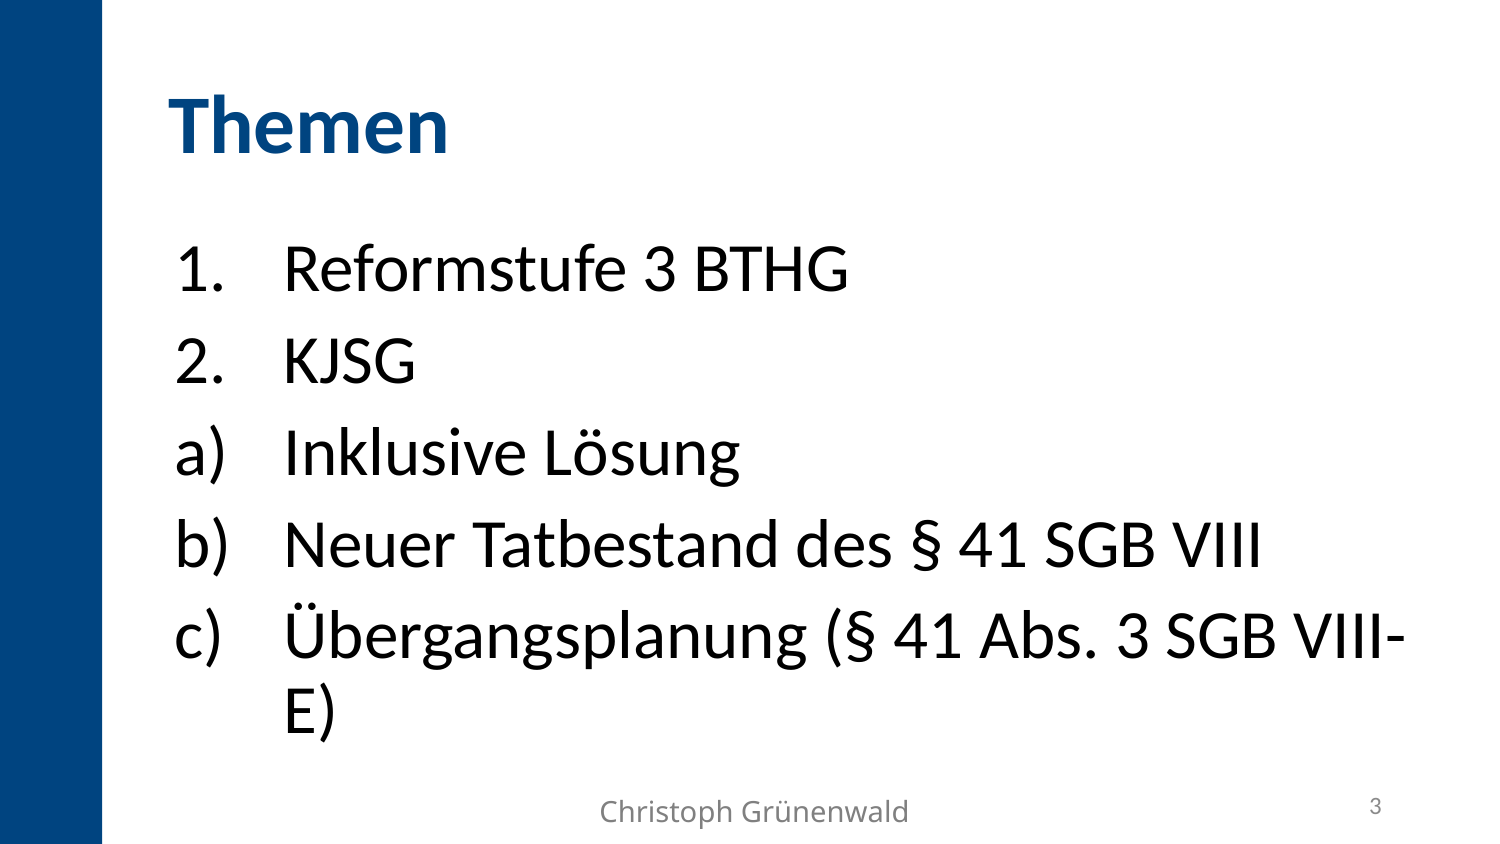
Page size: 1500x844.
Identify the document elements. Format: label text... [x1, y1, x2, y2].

title Themen [153, 44, 1447, 208]
slide_number 3 [1059, 782, 1397, 827]
list Reformstufe 3 BTHG KJSG Inklusive Lösung Neuer Tatbestand des § 41 SGB VIII Übergangsplanung (§ 41 Abs. 3 SGB VIII-E) [159, 224, 1454, 760]
